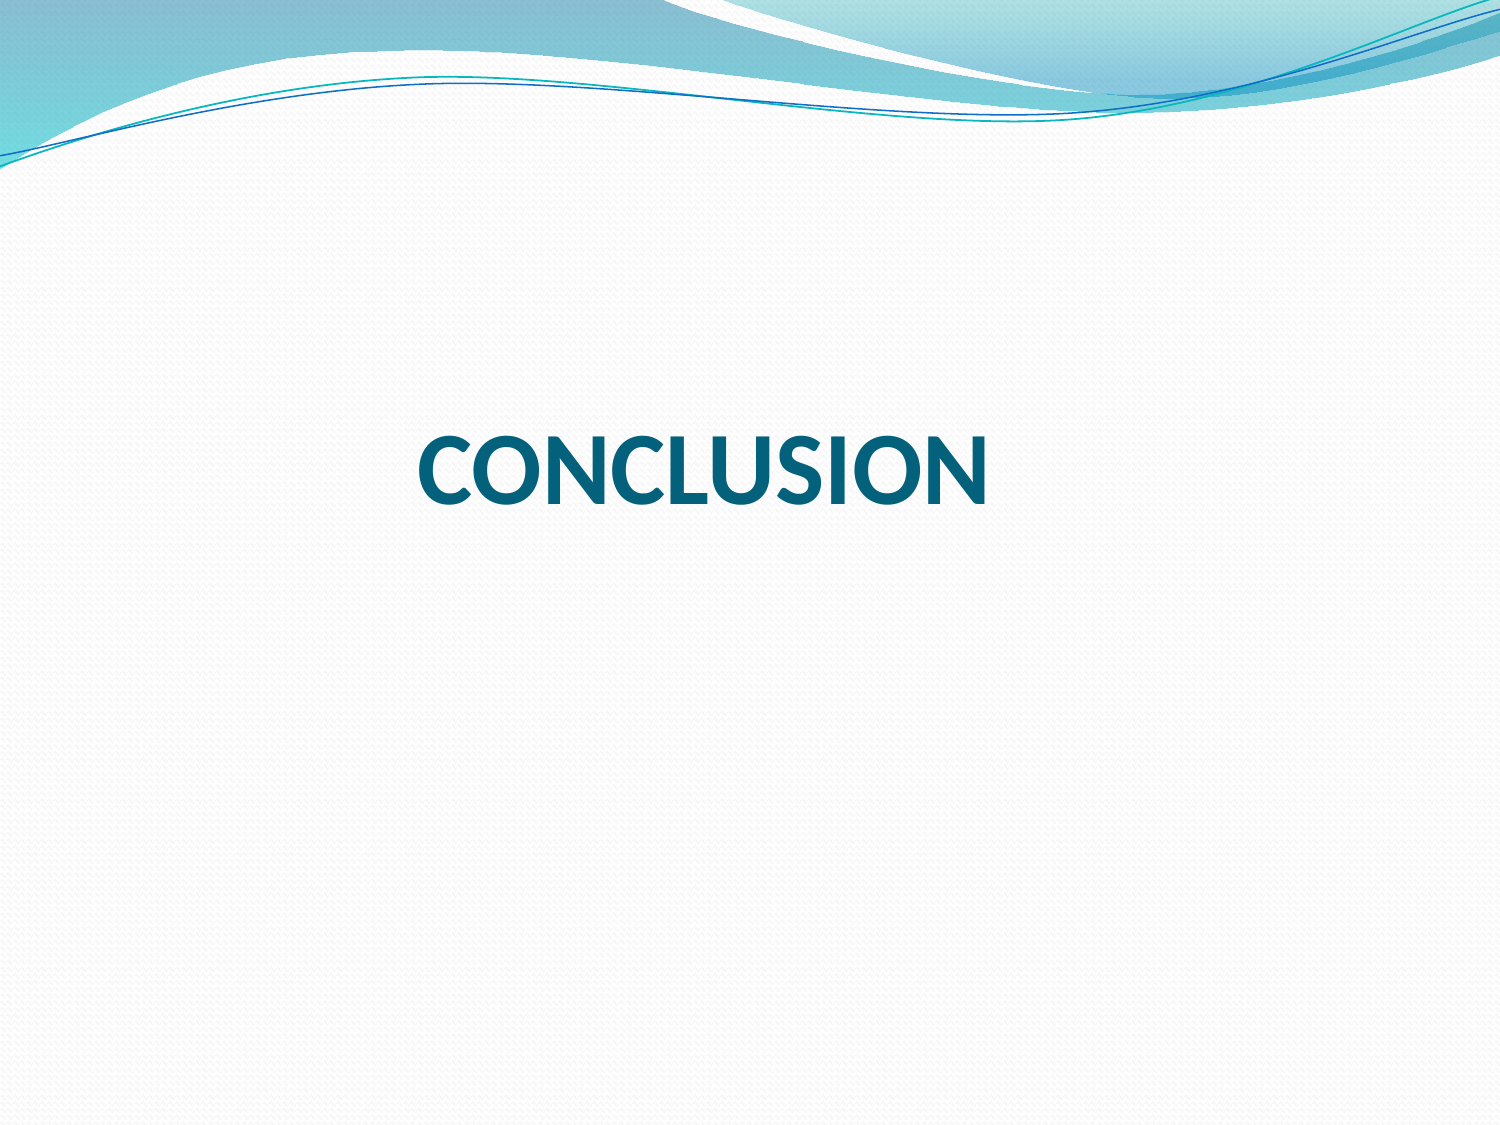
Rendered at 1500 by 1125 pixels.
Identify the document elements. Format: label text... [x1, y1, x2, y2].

title CONCLUSION [29, 338, 1380, 526]
